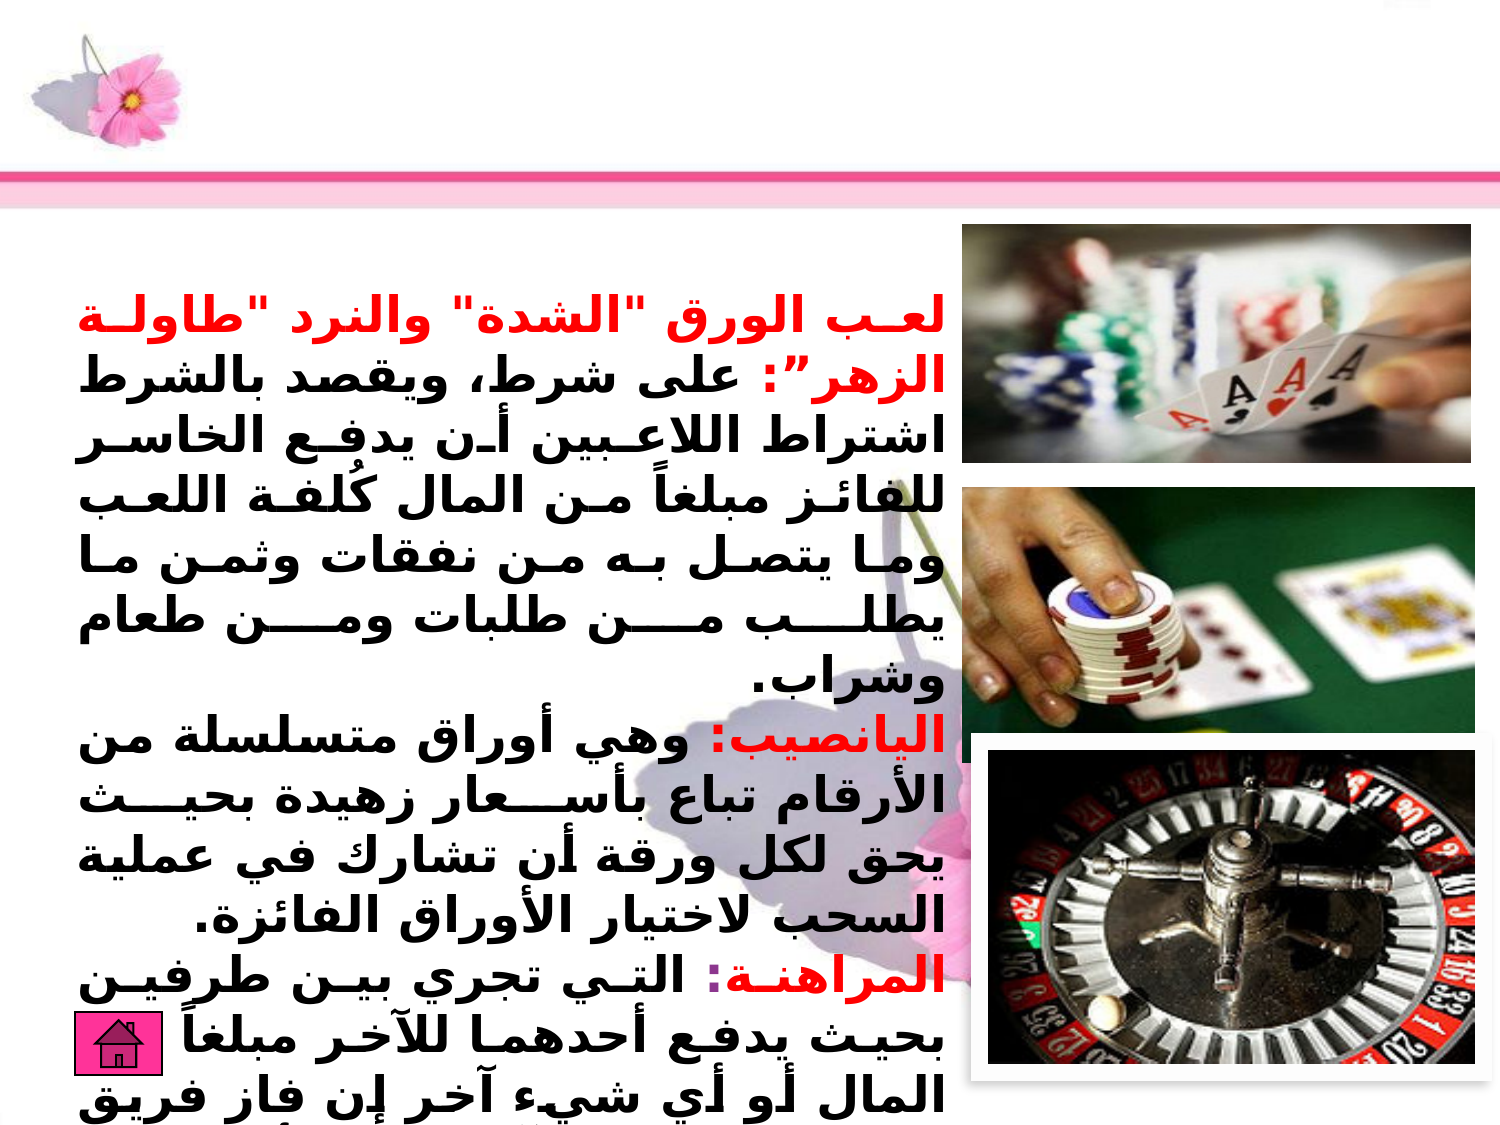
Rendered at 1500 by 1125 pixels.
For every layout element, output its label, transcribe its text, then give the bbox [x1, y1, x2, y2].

text_box لعب الورق "الشدة" والنرد "طاولة الزهر”: على شرط، ويقصد بالشرط اشتراط اللاعبين أن يدفع الخاسر للفائز مبلغاً من المال كُلفة اللعب وما يتصل به من نفقات وثمن ما يطلب من طلبات ومن طعام وشراب. اليانصيب: وهي أوراق متسلسلة من الأرقام تباع بأسعار زهيدة بحيث يحق لكل ورقة أن تشارك في عملية السحب لاختيار الأوراق الفائزة. المراهنة: التي تجري بين طرفين بحيث يدفع أحدهما للآخر مبلغاً من المال أو أي شيء آخر إن فاز فريق معين على فريق آخر سواء أكان ذلك في المباريات الرياضية أم في سباق السيارات أم في غيرها. [62, 274, 963, 1125]
picture [0, 0, 1500, 1125]
text_box [74, 1012, 163, 1075]
